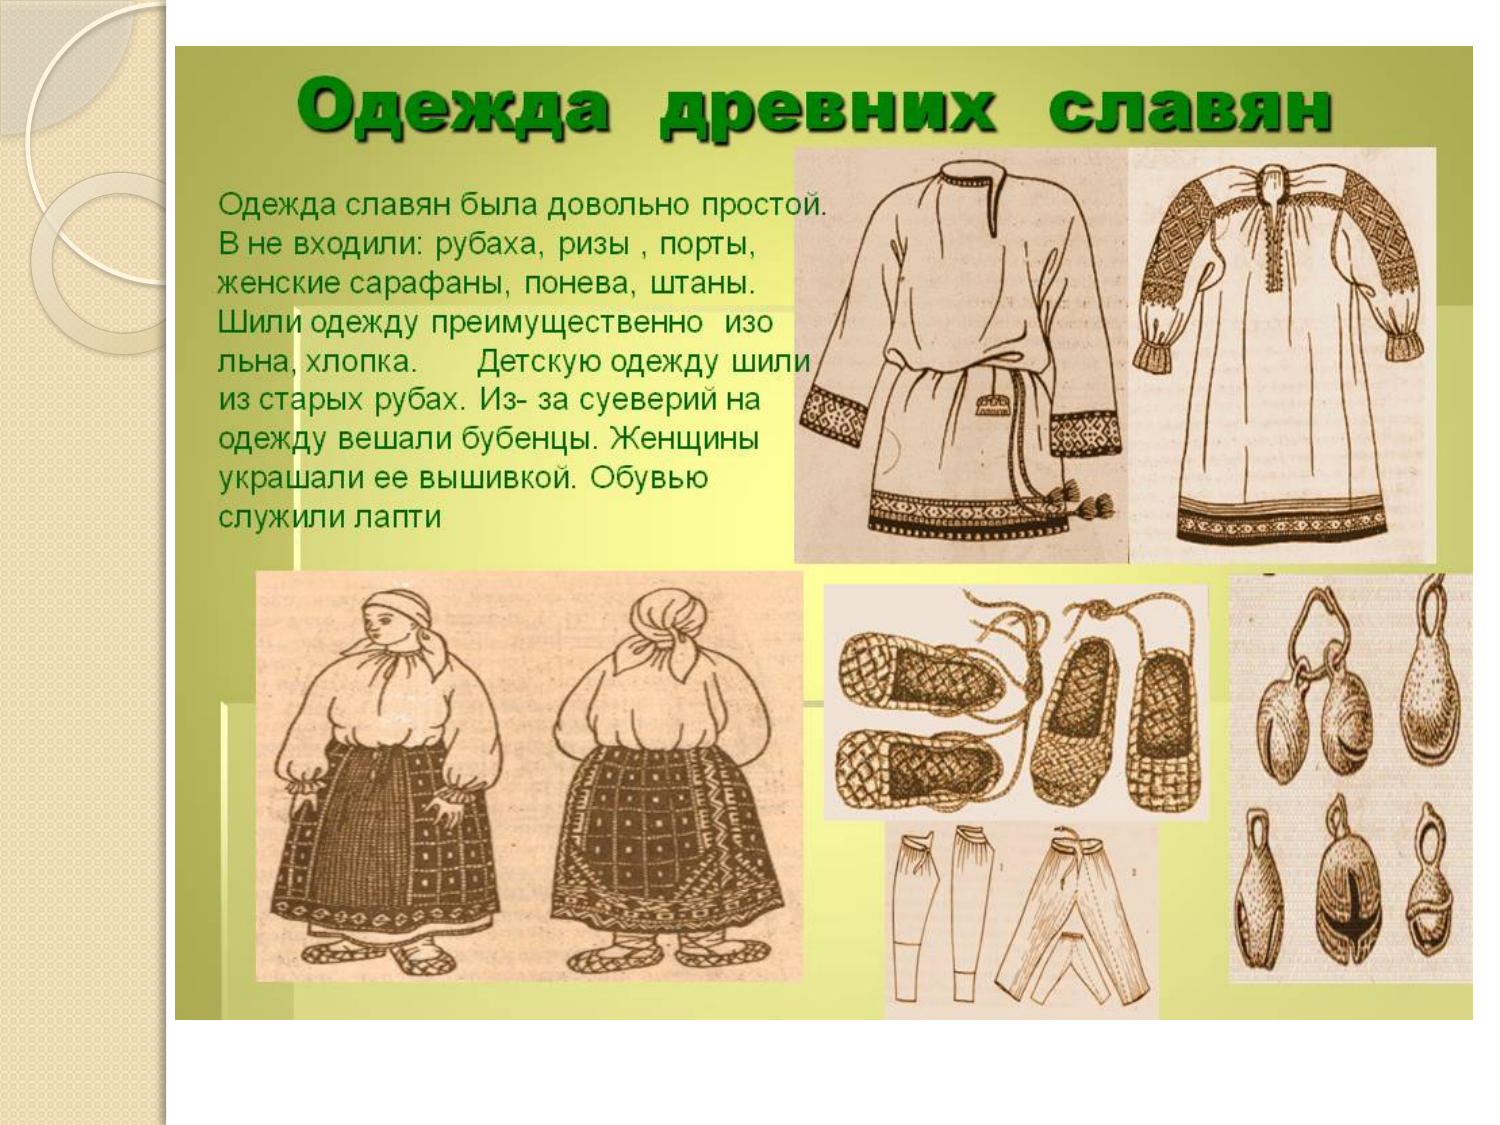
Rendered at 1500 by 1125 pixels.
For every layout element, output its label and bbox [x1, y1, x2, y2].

picture [175, 46, 1473, 1020]
